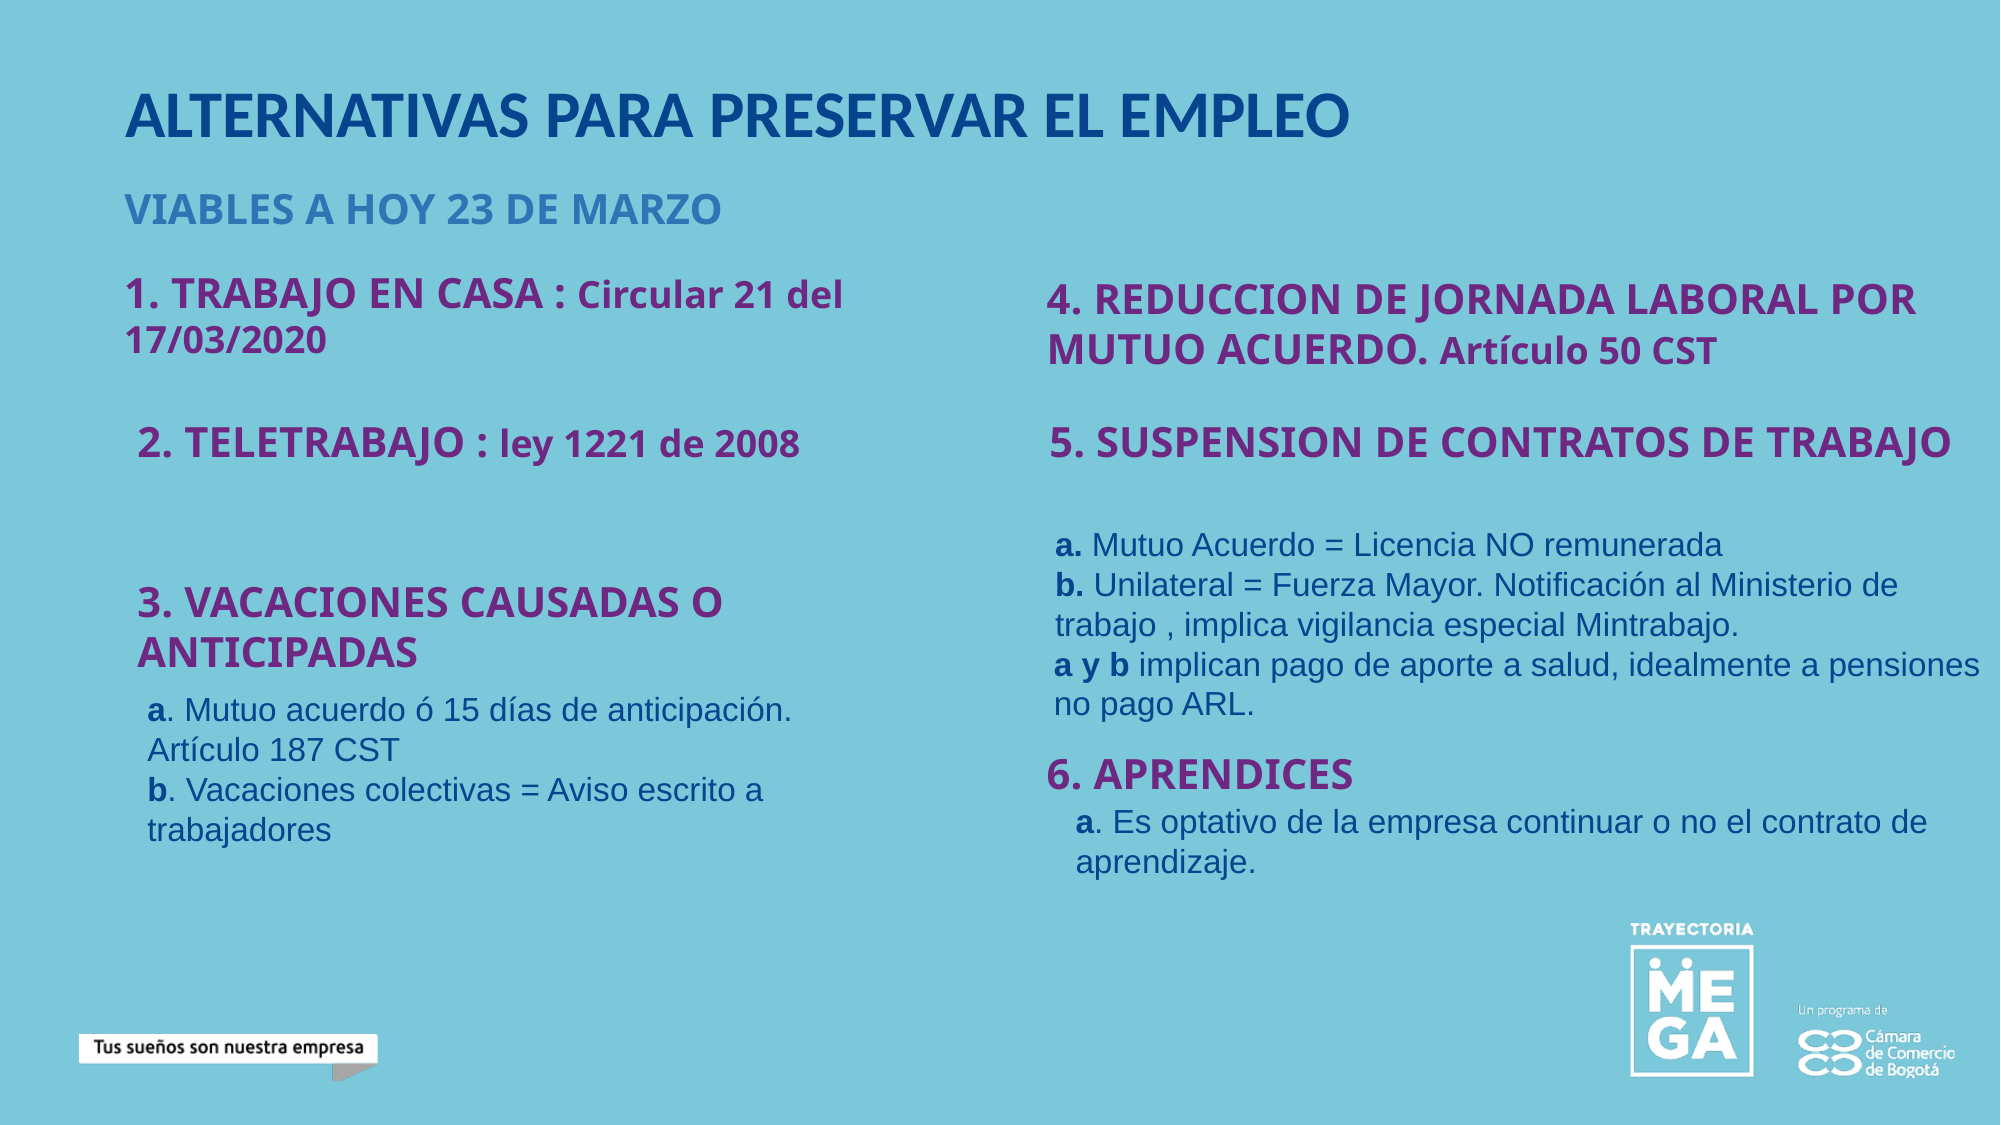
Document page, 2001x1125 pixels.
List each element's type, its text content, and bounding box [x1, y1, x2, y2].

picture [78, 1034, 378, 1081]
text_box 1. TRABAJO EN CASA : Circular 21 del 17/03/2020 [109, 259, 931, 419]
text_box 4. REDUCCION DE JORNADA LABORAL POR MUTUO ACUERDO. Artículo 50 CST [1031, 265, 1966, 431]
picture [1630, 923, 1955, 1078]
text_box a. Es optativo de la empresa continuar o no el contrato de aprendizaje. [1060, 792, 1969, 927]
text_box 2. TELETRABAJO : ley 1221 de 2008 [122, 408, 918, 524]
text_box 5. SUSPENSION DE CONTRATOS DE TRABAJO [1034, 408, 1969, 524]
text_box a. Mutuo acuerdo ó 15 días de anticipación. Artículo 187 CST b. Vacaciones colectivas = Aviso escrito a trabajadores [57, 680, 852, 855]
text_box a. Mutuo Acuerdo = Licencia NO remunerada b. Unilateral = Fuerza Mayor. Notificación al Ministerio de trabajo , implica vigilancia especial Mintrabajo. a y b implican pago de aporte a salud, idealmente a pensiones no pago ARL. [965, 515, 2000, 730]
text_box ALTERNATIVAS PARA PRESERVAR EL EMPLEO [110, 63, 1841, 238]
text_box VIABLES A HOY 23 DE MARZO [109, 175, 904, 291]
text_box 3. VACACIONES CAUSADAS O ANTICIPADAS [122, 568, 918, 733]
text_box 6. APRENDICES [1031, 740, 1853, 855]
